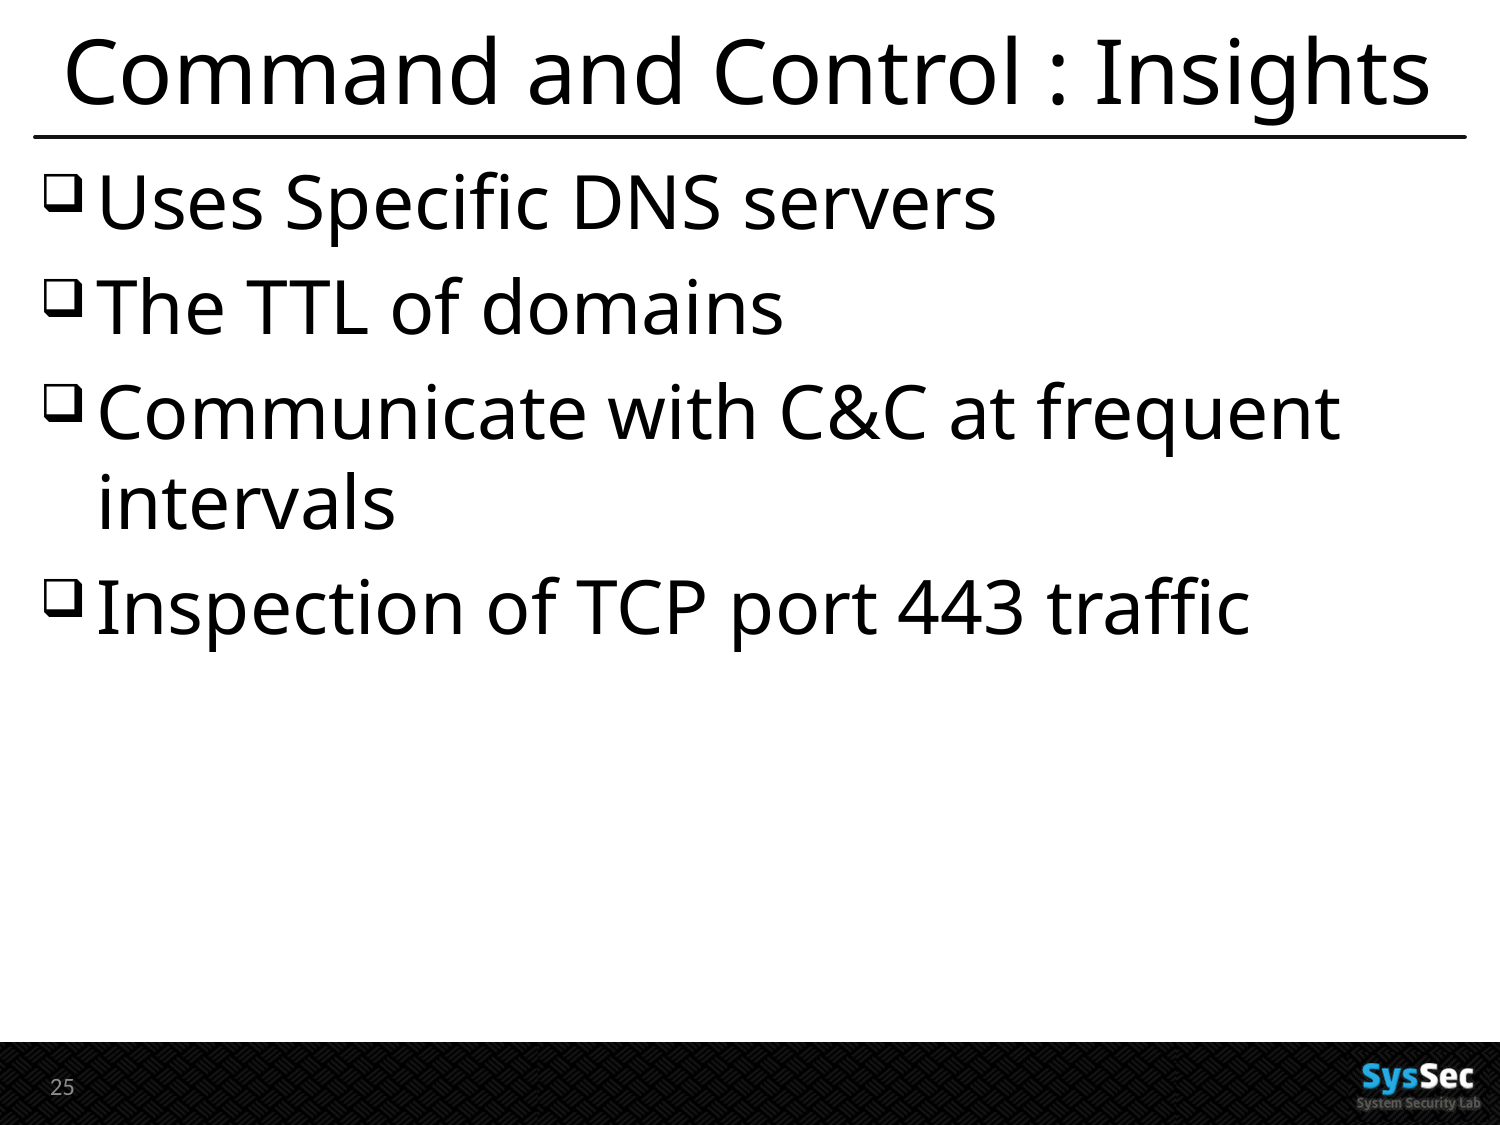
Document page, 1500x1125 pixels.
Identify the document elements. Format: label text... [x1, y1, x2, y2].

title Command and Control : Insights [24, 2, 1471, 135]
list Uses Specific DNS servers The TTL of domains Communicate with C&C at frequent intervals Inspection of TCP port 443 traffic [24, 147, 1471, 1043]
slide_number 24 [24, 1055, 91, 1116]
